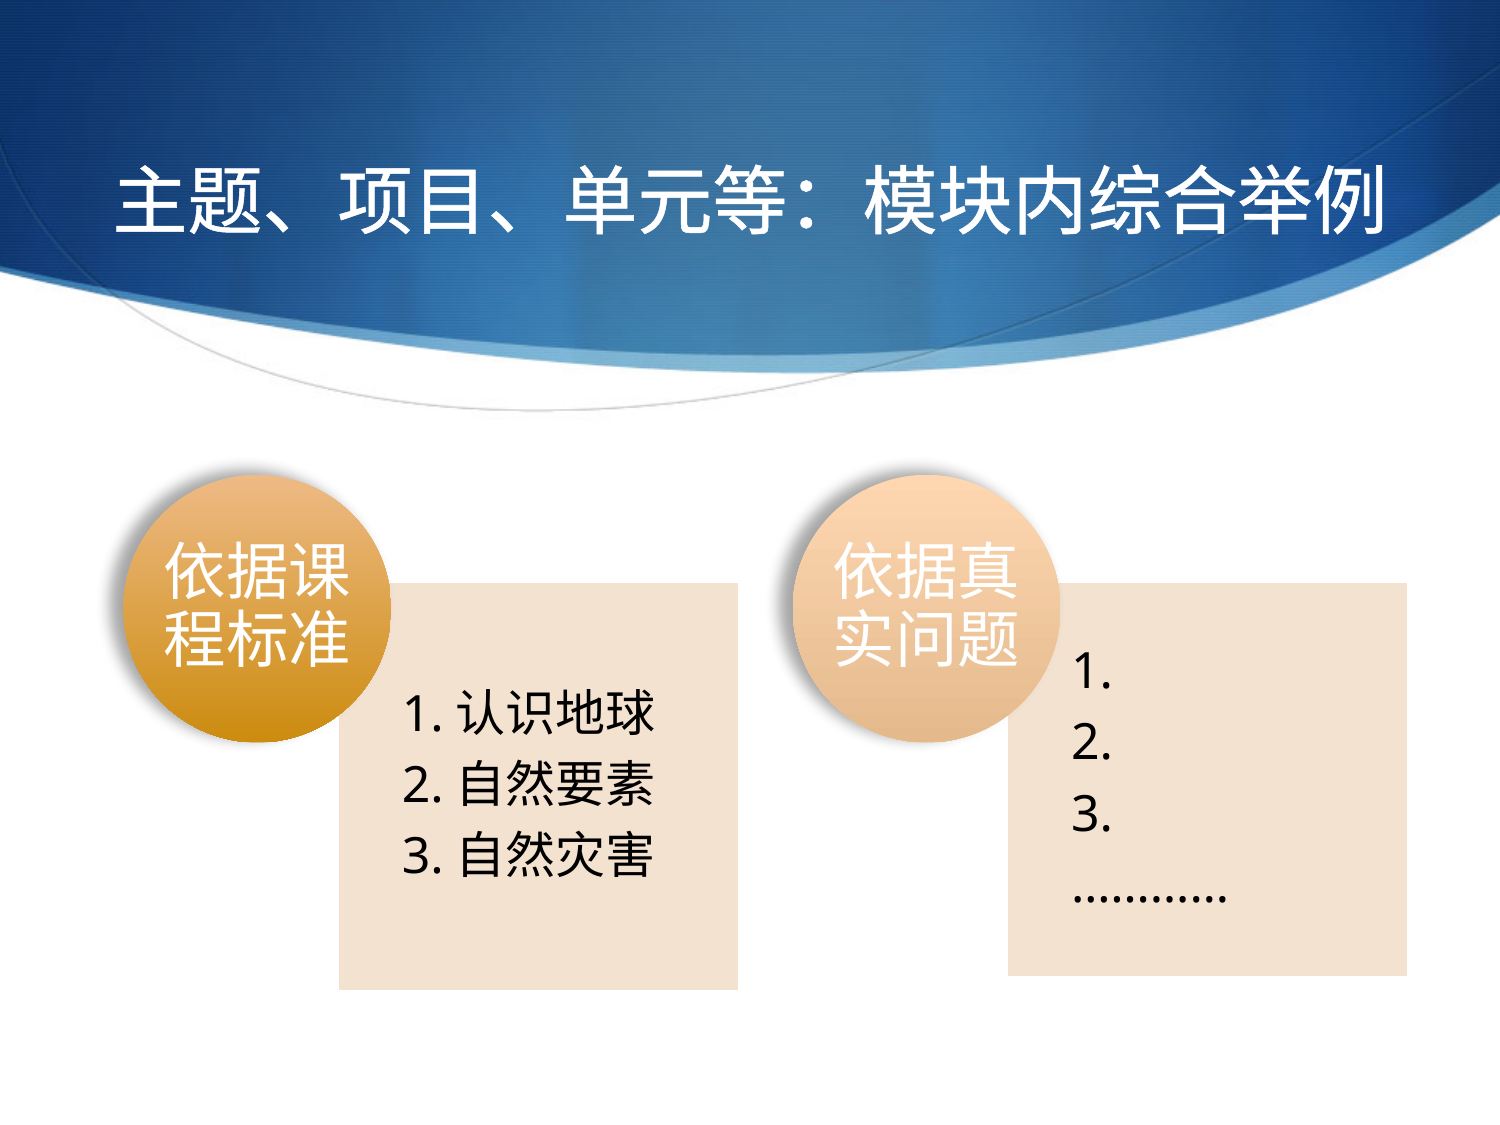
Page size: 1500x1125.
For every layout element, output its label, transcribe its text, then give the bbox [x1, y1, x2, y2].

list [106, 474, 1426, 992]
title 主题、项目、单元等：模块内综合举例 [75, 104, 1425, 292]
picture [0, 0, 1500, 1125]
